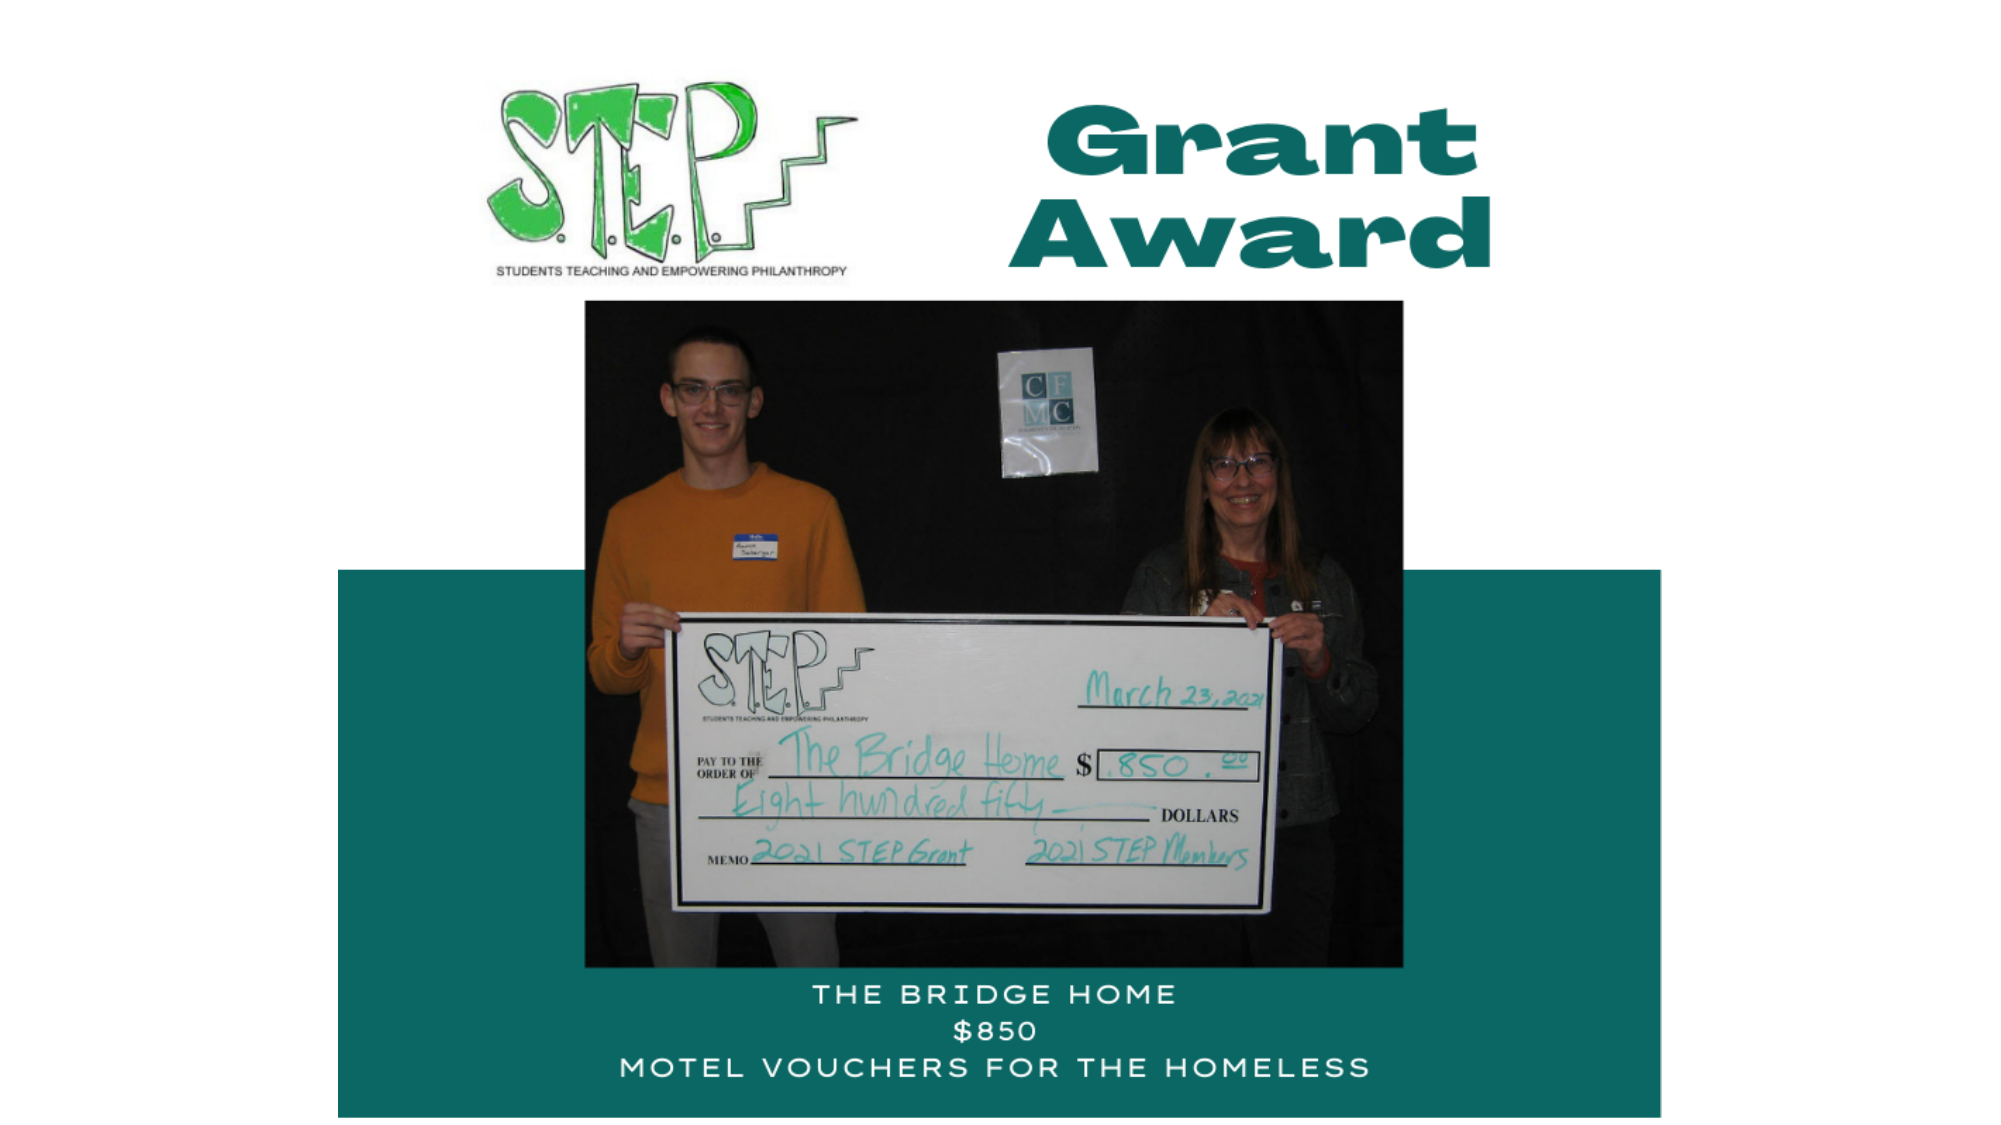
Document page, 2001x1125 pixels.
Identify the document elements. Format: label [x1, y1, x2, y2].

picture [338, 15, 1662, 1125]
